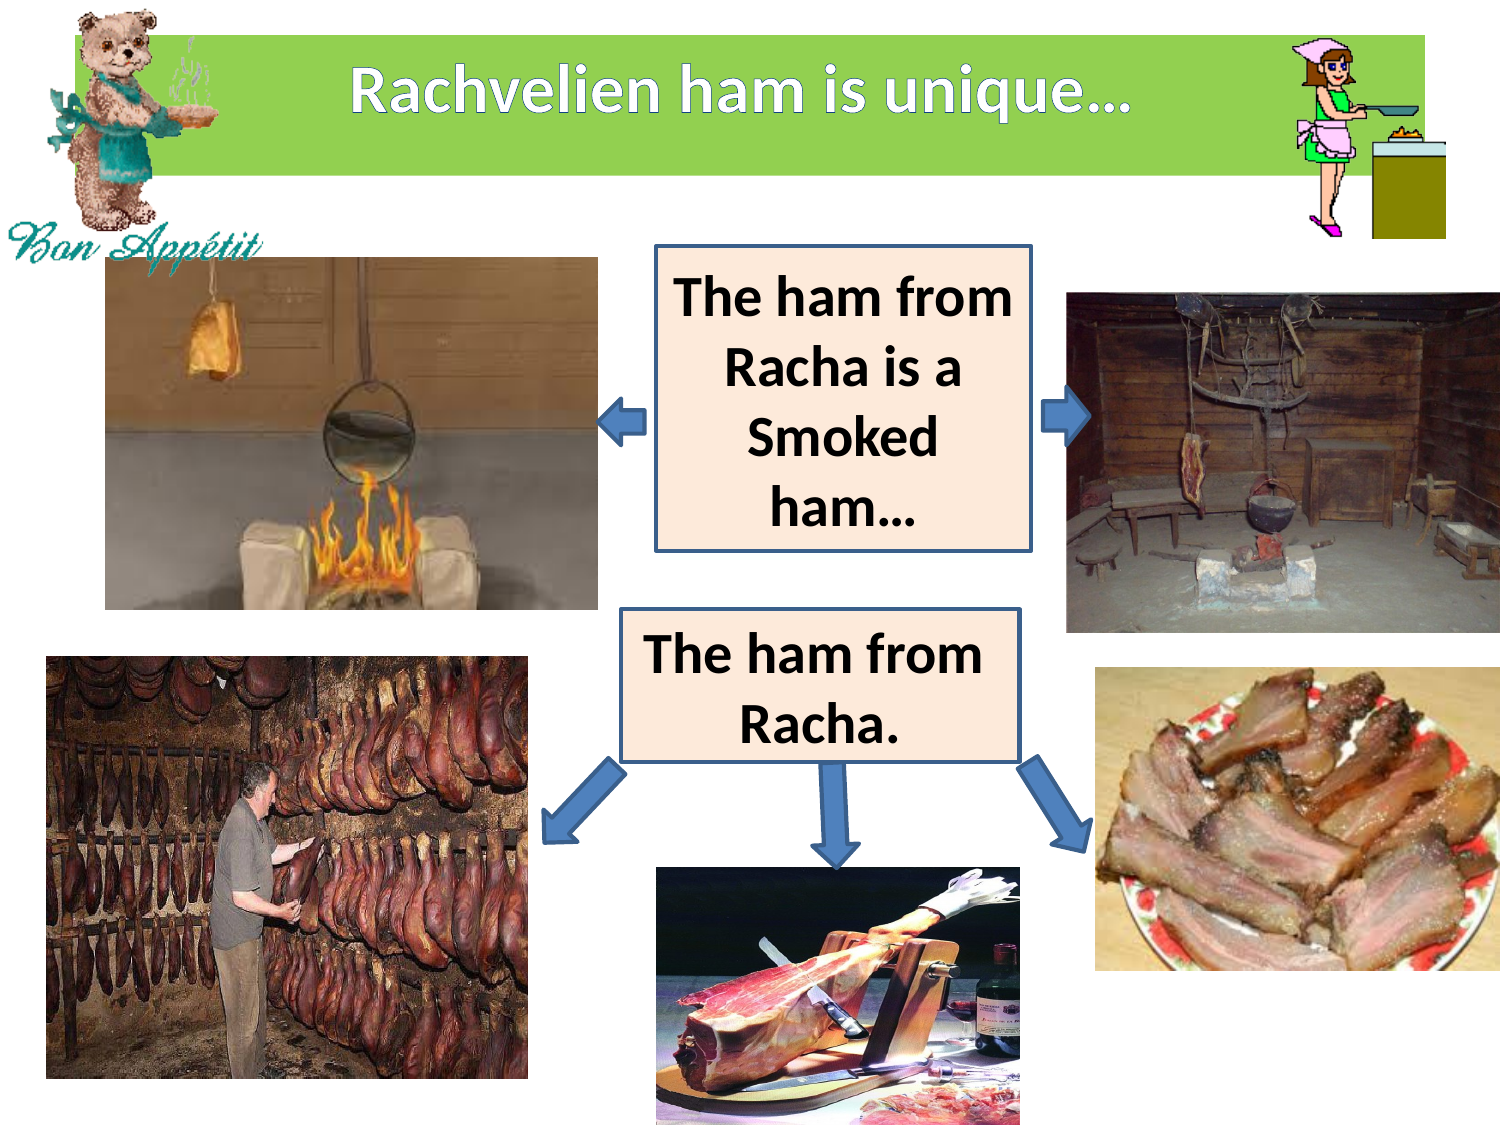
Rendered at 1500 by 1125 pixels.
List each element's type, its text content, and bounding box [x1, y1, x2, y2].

text_box The ham from Racha is a Smoked ham… [654, 244, 1033, 553]
picture [1241, 34, 1446, 239]
picture [0, 0, 598, 610]
picture [655, 866, 1020, 1125]
text_box [1040, 399, 1061, 433]
title Rachvelien ham is unique… [279, 35, 1239, 176]
text_box [541, 755, 628, 845]
picture [1095, 667, 1500, 972]
text_box [603, 396, 647, 448]
text_box [810, 760, 861, 865]
picture [46, 655, 528, 1079]
text_box [1015, 754, 1089, 854]
picture [1066, 292, 1500, 634]
text_box The ham from Racha. [619, 607, 1022, 764]
